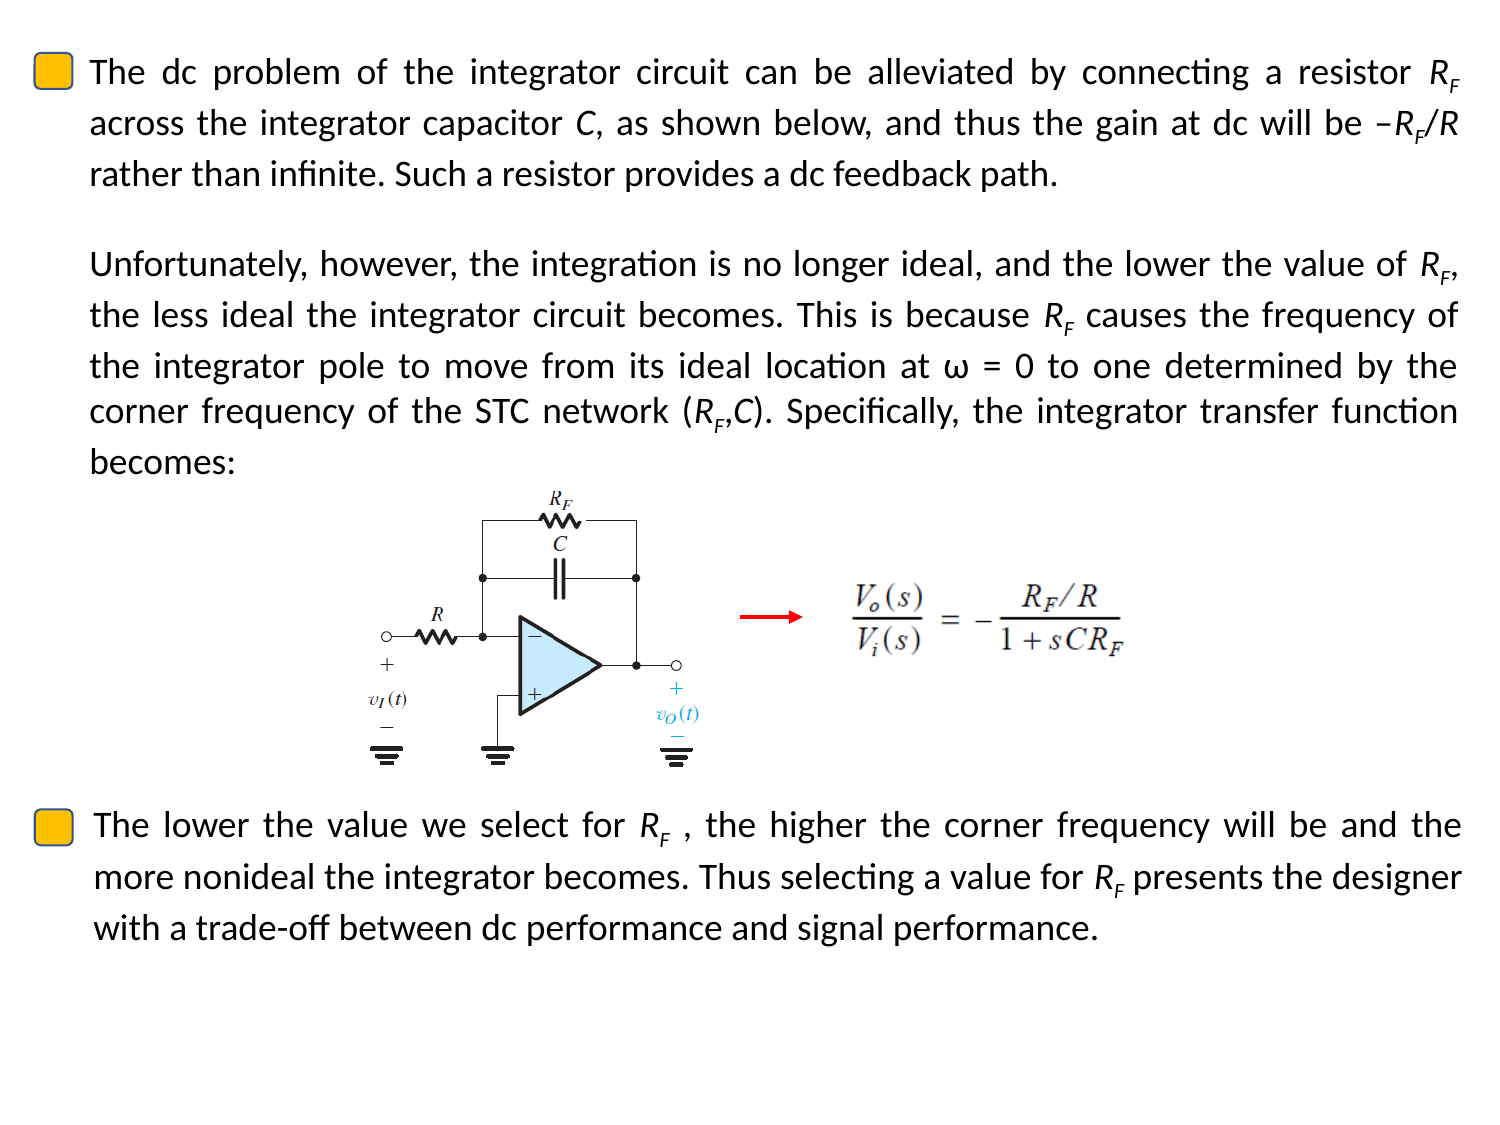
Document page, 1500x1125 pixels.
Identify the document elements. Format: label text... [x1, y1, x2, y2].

picture [843, 565, 1129, 669]
picture [366, 491, 703, 780]
text_box The dc problem of the integrator circuit can be alleviated by connecting a resistor RF across the integrator capacitor C, as shown below, and thus the gain at dc will be –RF/R rather than infinite. Such a resistor provides a dc feedback path. Unfortunately, however, the integration is no longer ideal, and the lower the value of RF, the less ideal the integrator circuit becomes. This is because RF causes the frequency of the integrator pole to move from its ideal location at ω = 0 to one determined by the corner frequency of the STC network (RF,C). Specifically, the integrator transfer function becomes: [74, 39, 1474, 490]
text_box [33, 808, 74, 847]
text_box The lower the value we select for RF , the higher the corner frequency will be and the more nonideal the integrator becomes. Thus selecting a value for RF presents the designer with a trade-off between dc performance and signal performance. [78, 793, 1478, 956]
text_box [33, 51, 74, 90]
